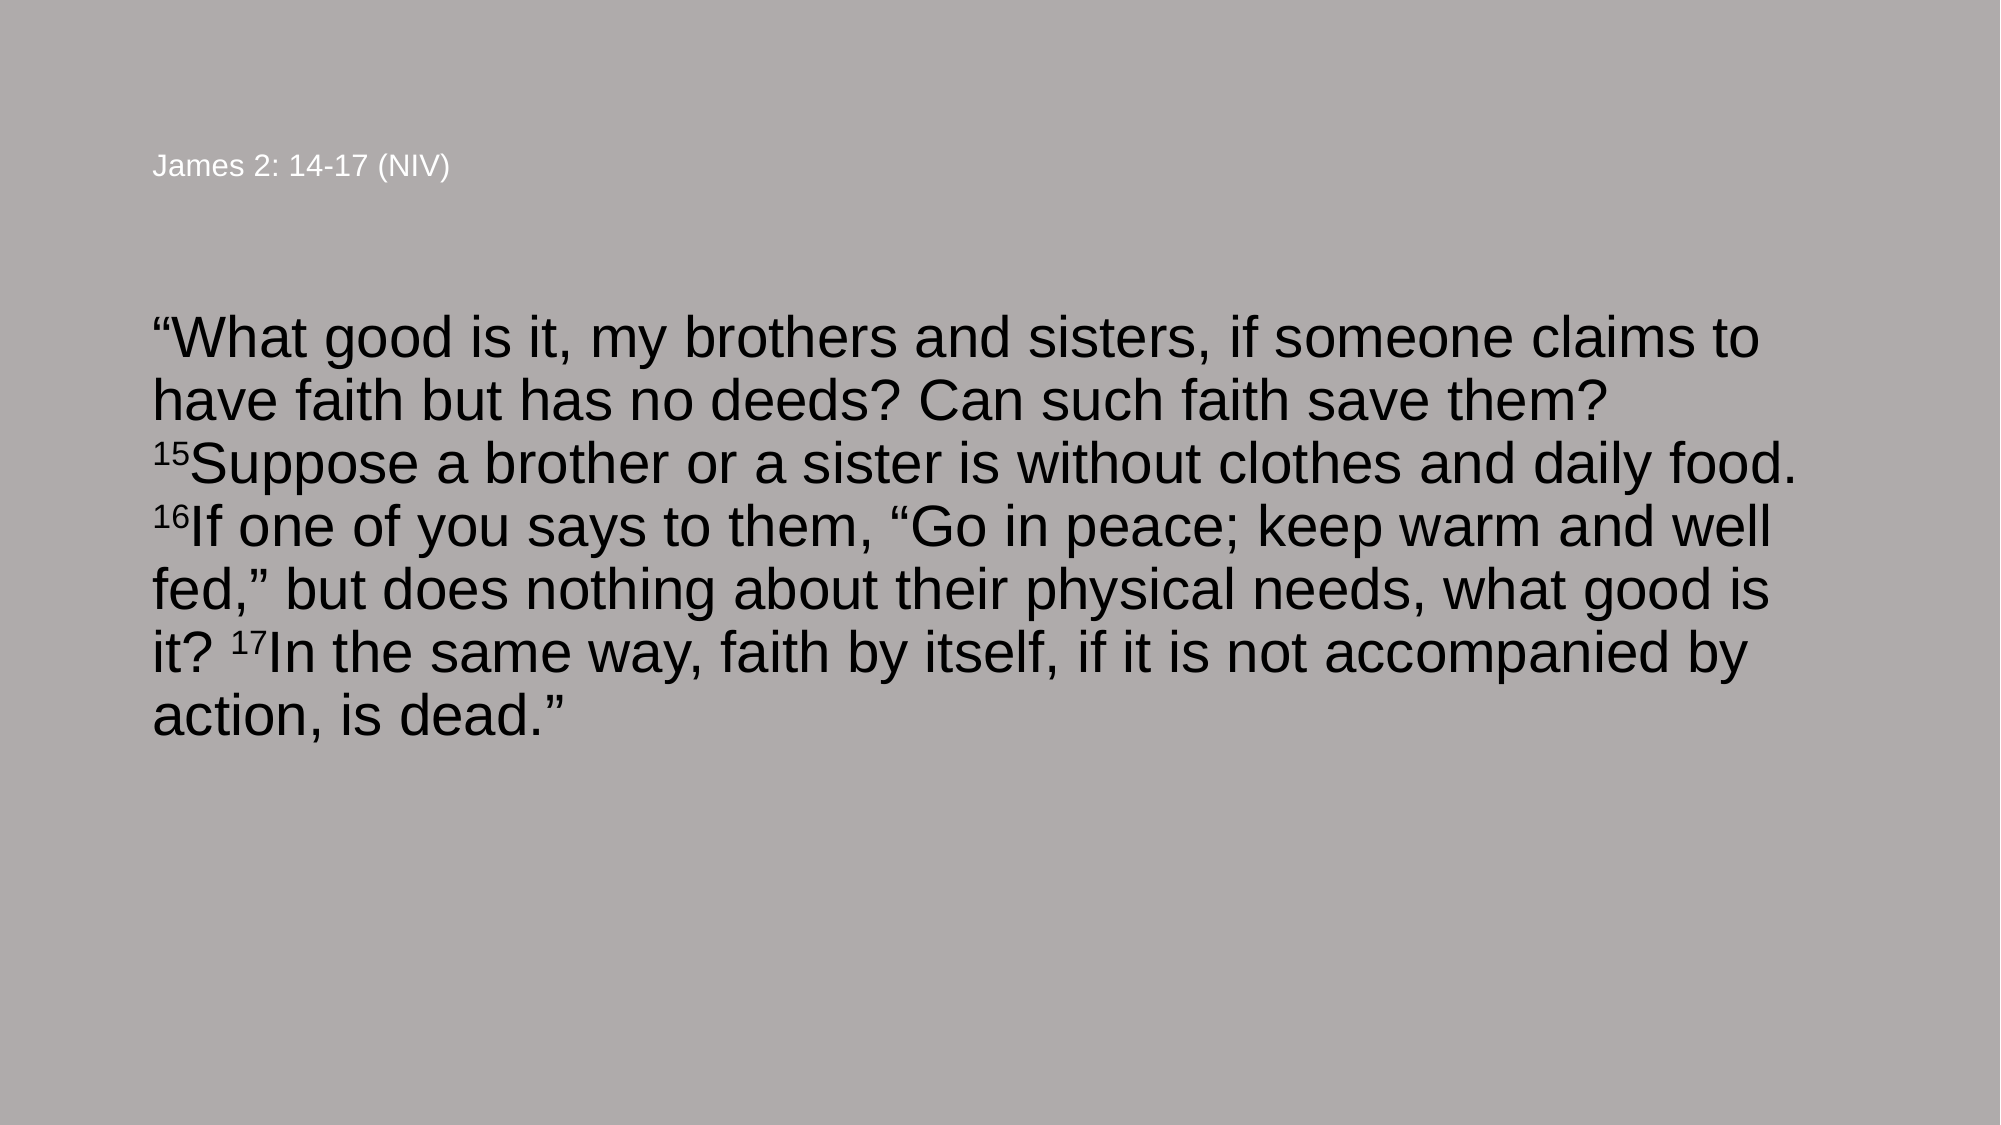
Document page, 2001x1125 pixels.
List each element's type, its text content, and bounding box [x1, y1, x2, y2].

list “What good is it, my brothers and sisters, if someone claims to have faith but has no deeds? Can such faith save them? 15Suppose a brother or a sister is without clothes and daily food. 16If one of you says to them, “Go in peace; keep warm and well fed,” but does nothing about their physical needs, what good is it? 17In the same way, faith by itself, if it is not accompanied by action, is dead.” [137, 299, 1863, 1014]
title James 2: 14-17 (NIV) [137, 140, 1863, 263]
